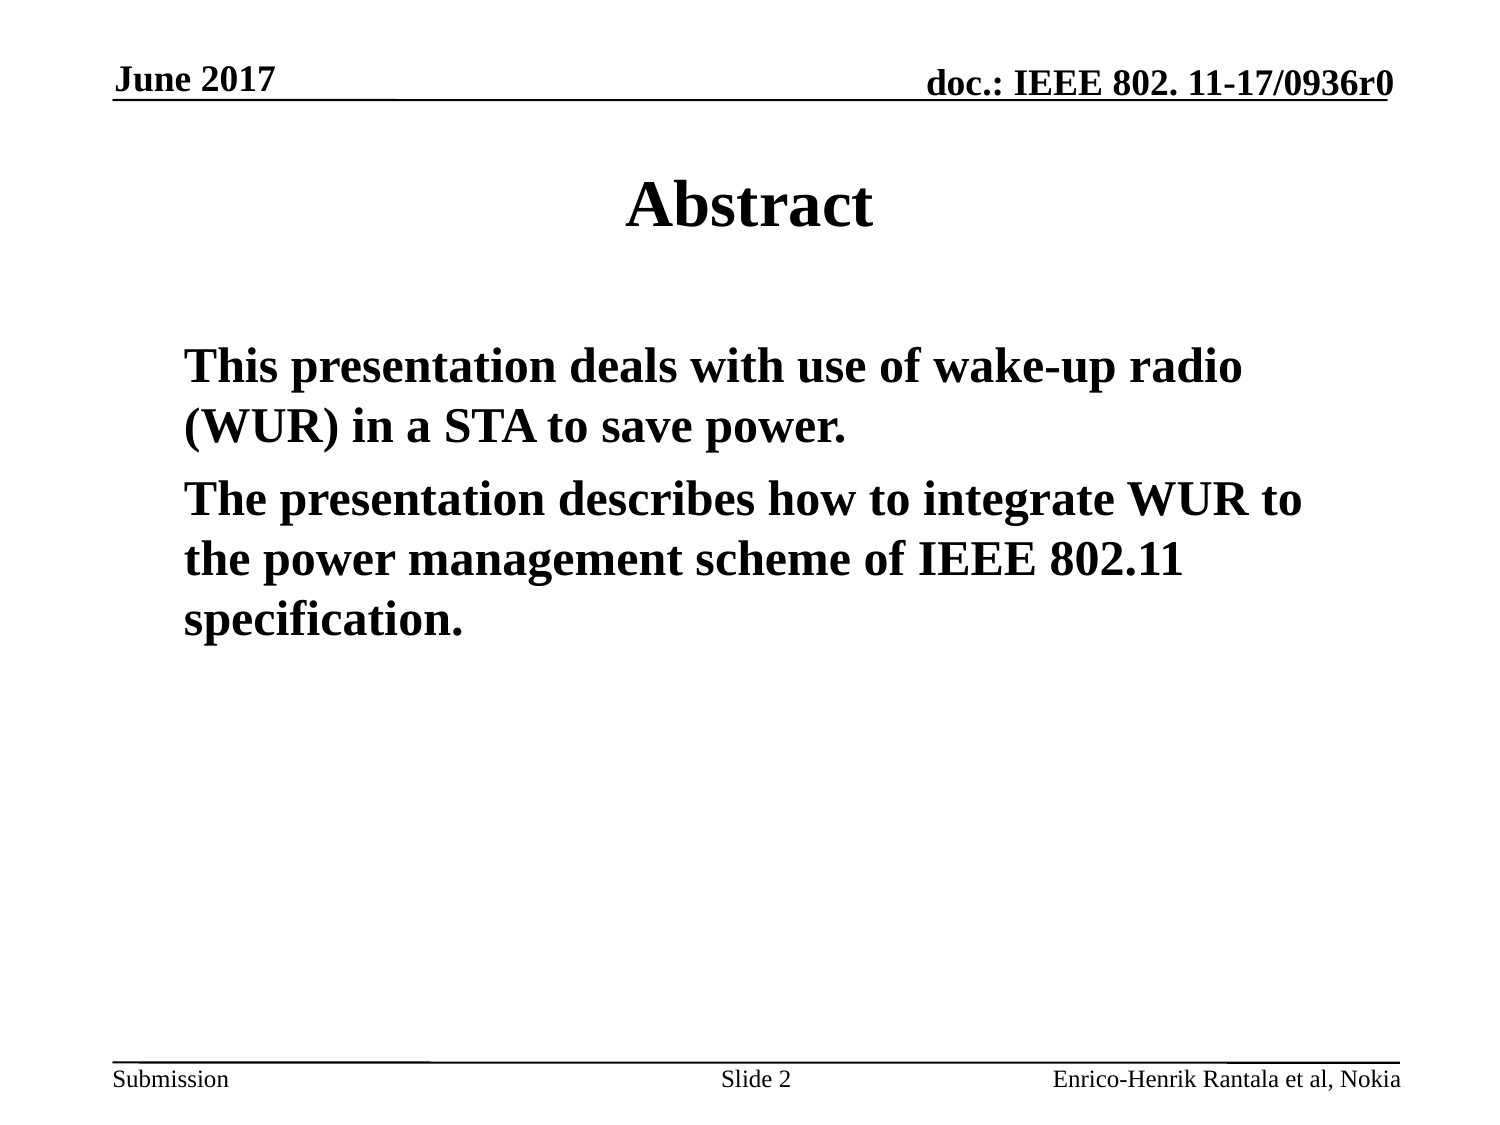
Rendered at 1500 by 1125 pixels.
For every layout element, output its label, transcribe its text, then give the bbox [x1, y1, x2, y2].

title Abstract [112, 112, 1388, 288]
slide_number Slide 2 [712, 1061, 800, 1123]
list This presentation deals with use of wake-up radio (WUR) in a STA to save power. The presentation describes how to integrate WUR to the power management scheme of IEEE 802.11 specification. [112, 324, 1388, 1001]
footer Enrico-Henrik Rantala et al, Nokia [902, 1061, 1402, 1093]
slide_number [114, 54, 540, 100]
